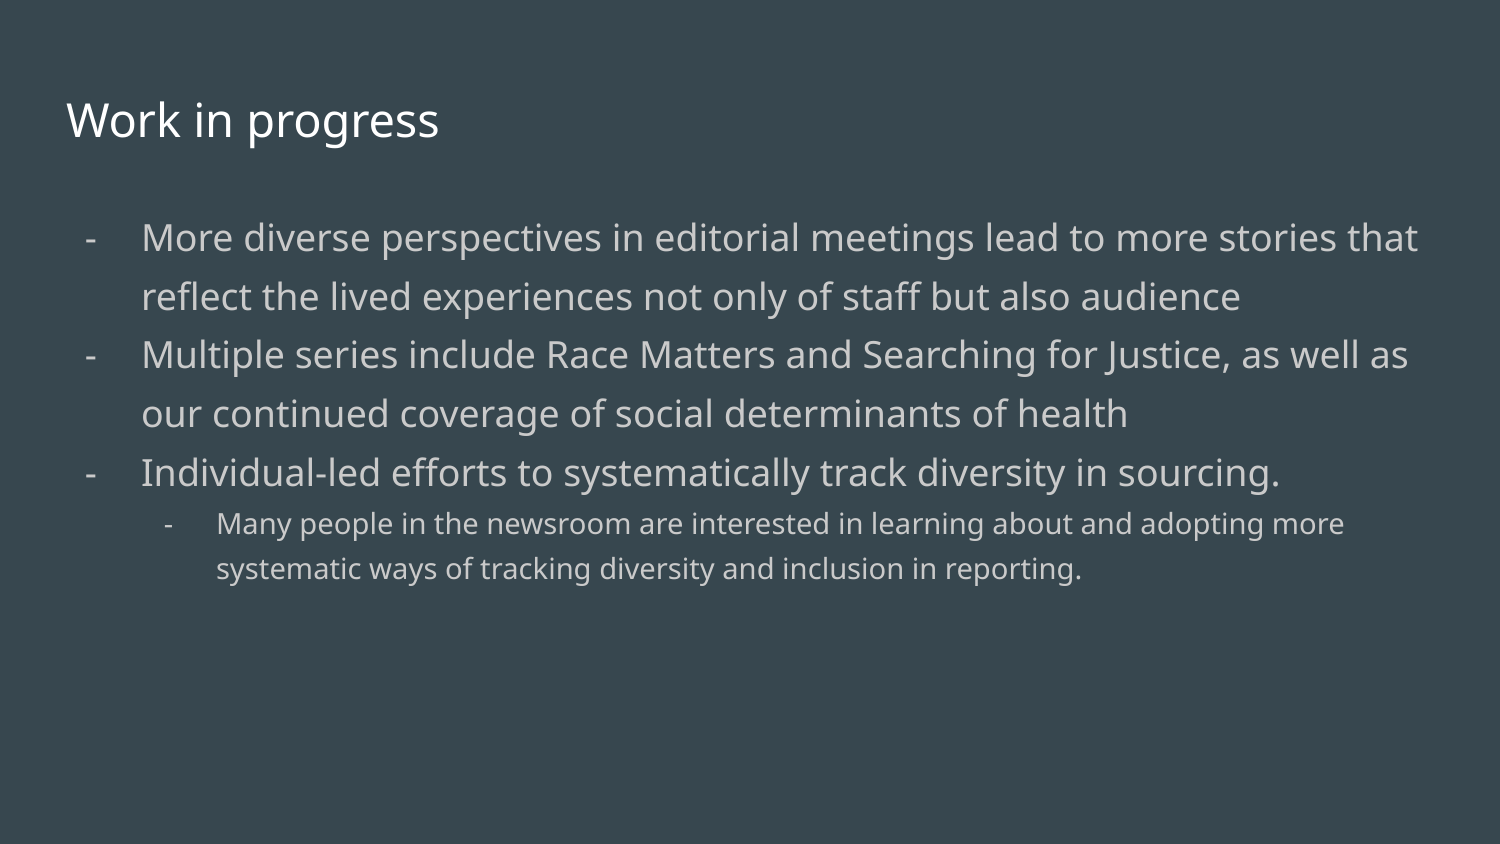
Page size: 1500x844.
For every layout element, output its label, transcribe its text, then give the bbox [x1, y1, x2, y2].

list More diverse perspectives in editorial meetings lead to more stories that reflect the lived experiences not only of staff but also audience Multiple series include Race Matters and Searching for Justice, as well as our continued coverage of social determinants of health Individual-led efforts to systematically track diversity in sourcing. Many people in the newsroom are interested in learning about and adopting more systematic ways of tracking diversity and inclusion in reporting. [51, 189, 1449, 750]
title Work in progress [51, 72, 1449, 167]
